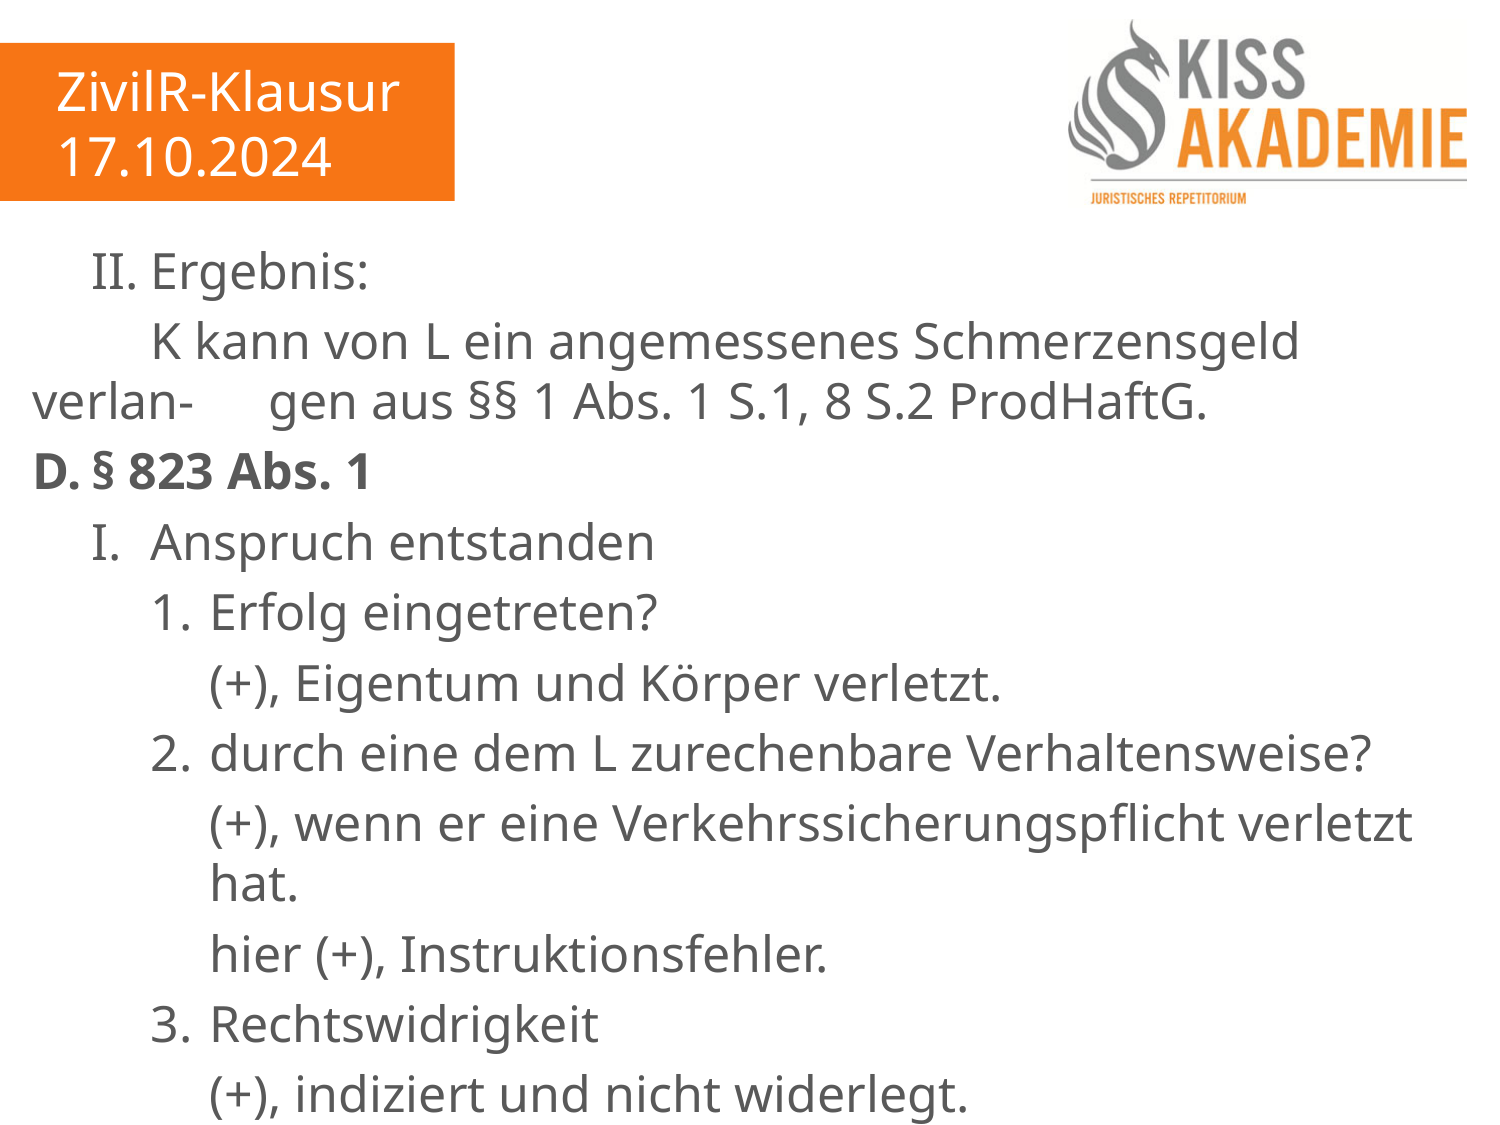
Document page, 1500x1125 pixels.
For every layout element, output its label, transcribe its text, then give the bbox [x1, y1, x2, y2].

text_box II. Ergebnis: K kann von L ein angemessenes Schmerzensgeld verlan- gen aus §§ 1 Abs. 1 S.1, 8 S.2 ProdHaftG. D. § 823 Abs. 1 I. Anspruch entstanden 1. Erfolg eingetreten? (+), Eigentum und Körper verletzt. 2. durch eine dem L zurechenbare Verhaltensweise? (+), wenn er eine Verkehrssicherungspflicht verletzt hat. hier (+), Instruktionsfehler. 3. Rechtswidrigkeit (+), indiziert und nicht widerlegt. [17, 231, 1483, 1125]
picture [1068, 19, 1467, 208]
text_box ZivilR-Klausur 17.10.2024 [41, 49, 432, 195]
text_box [0, 41, 457, 203]
